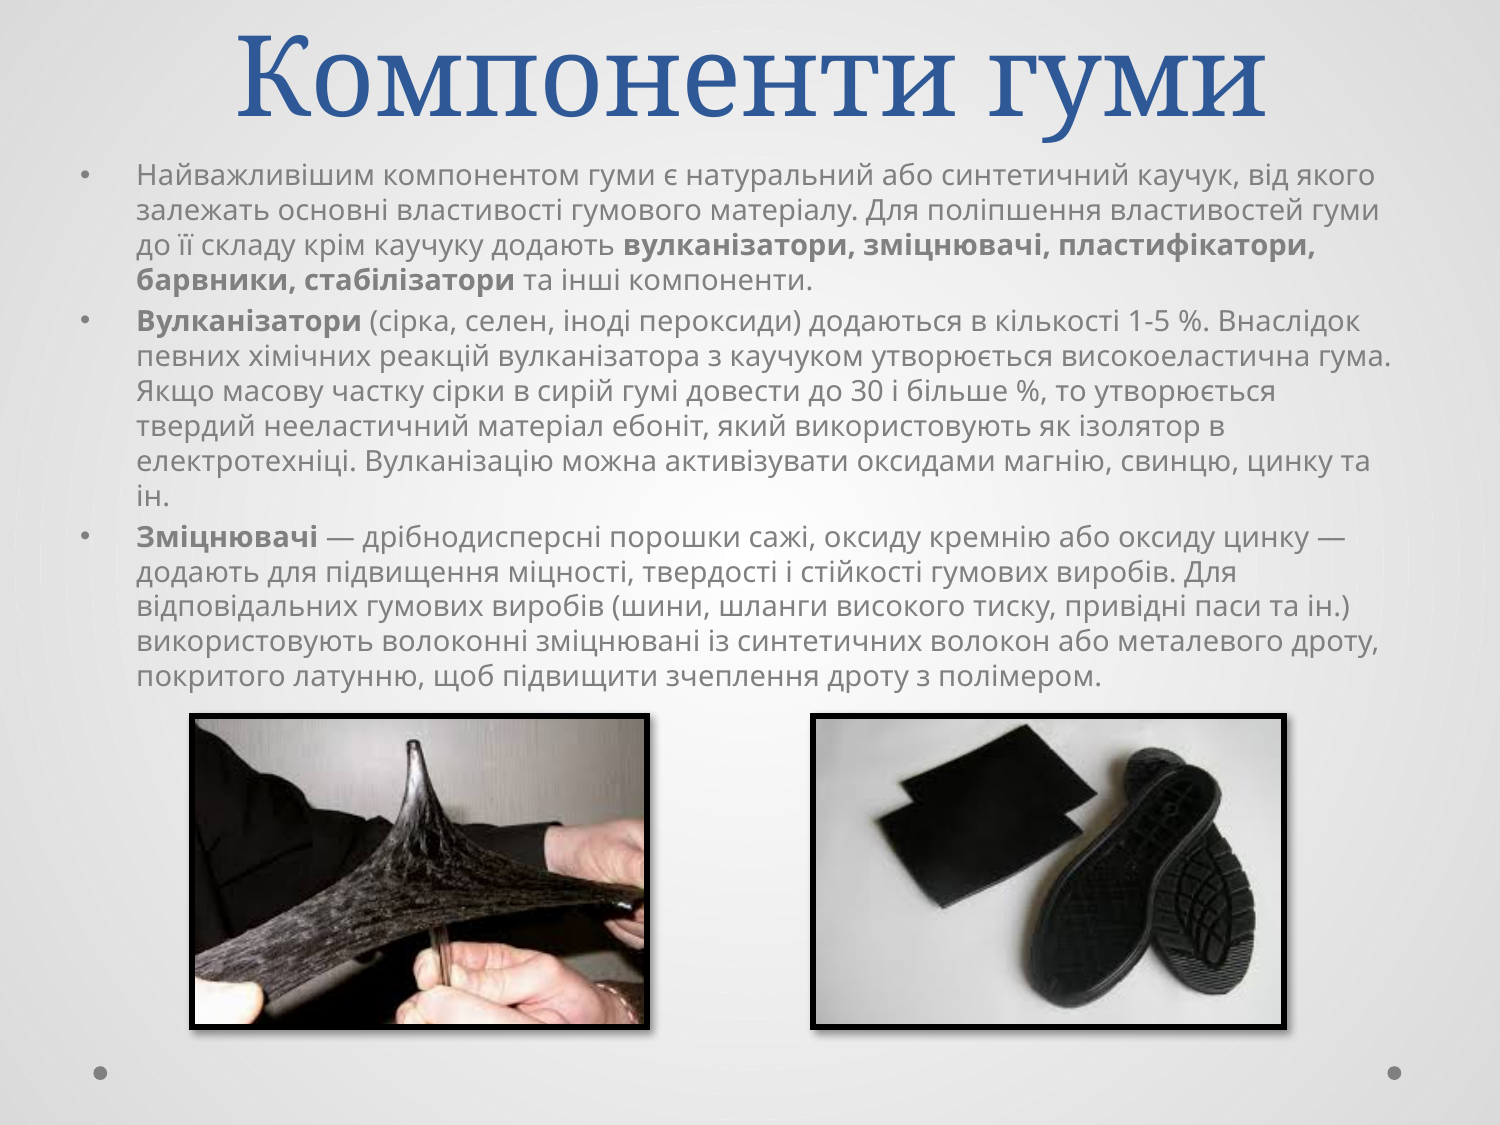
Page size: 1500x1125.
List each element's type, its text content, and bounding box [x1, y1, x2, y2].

picture [194, 718, 644, 1025]
list Найважливішим компонентом гуми є натуральний або синтетичний каучук, від якого залежать основні властивості гумового матеріалу. Для поліпшення властивостей гуми до її складу крім каучуку додають вулканізатори, зміцнювачі, пластифікатори, барвники, стабілізатори та інші компоненти. Вулканізатори (сірка, селен, іноді пероксиди) додаються в кількості 1-5 %. Внаслідок певних хімічних реакцій вулканізатора з каучуком утворюється високоеластична гума. Якщо масову частку сірки в сирій гумі довести до 30 і більше %, то утворюється твердий нееластичний матеріал ебоніт, який використовують як ізолятор в електротехніці. Вулканізацію можна активізувати оксидами магнію, свинцю, цинку та ін. Зміцнювачі — дрібнодисперсні порошки сажі, оксиду кремнію або оксиду цинку — додають для підвищення міцності, твердості і стійкості гумових виробів. Для відповідальних гумових виробів (шини, шланги високого тиску, привідні паси та ін.) використовують волоконні зміцнювані із синтетичних волокон або металевого дроту, покритого латунню, щоб підвищити зчеплення дроту з полімером. [64, 149, 1414, 638]
picture [815, 718, 1282, 1025]
title Компоненти гуми [76, 4, 1427, 147]
